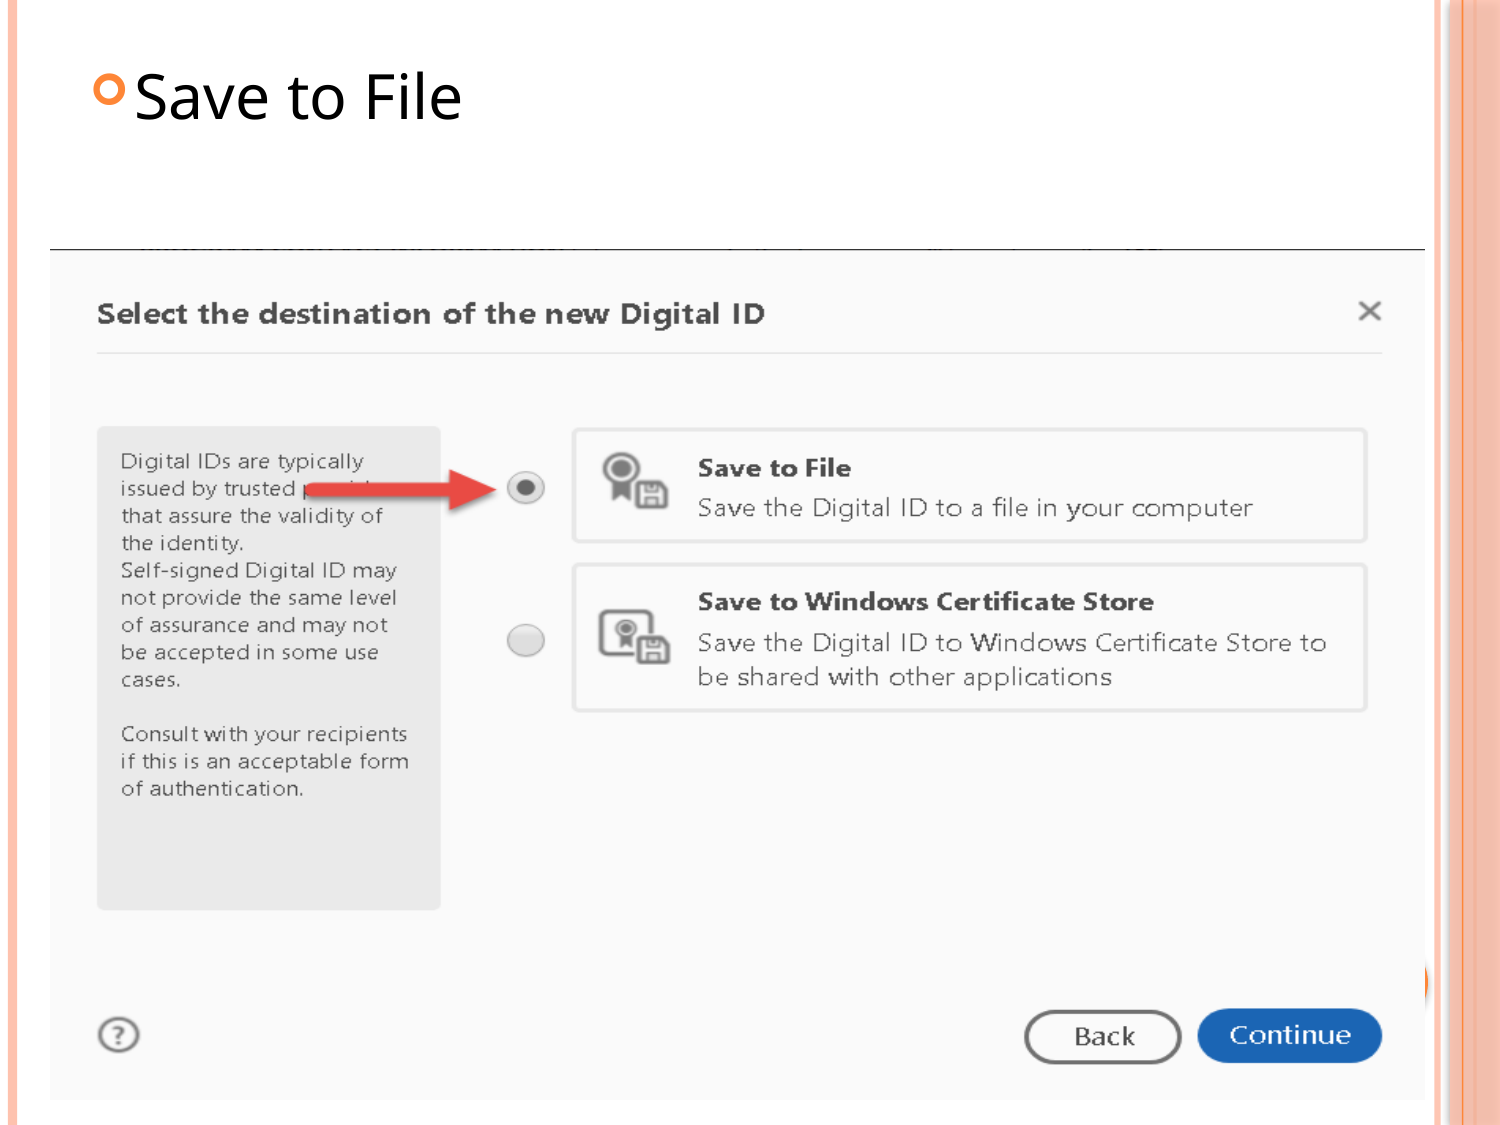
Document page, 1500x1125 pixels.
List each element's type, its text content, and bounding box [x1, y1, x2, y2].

list Save to File [75, 50, 1425, 247]
picture [49, 249, 1426, 1101]
